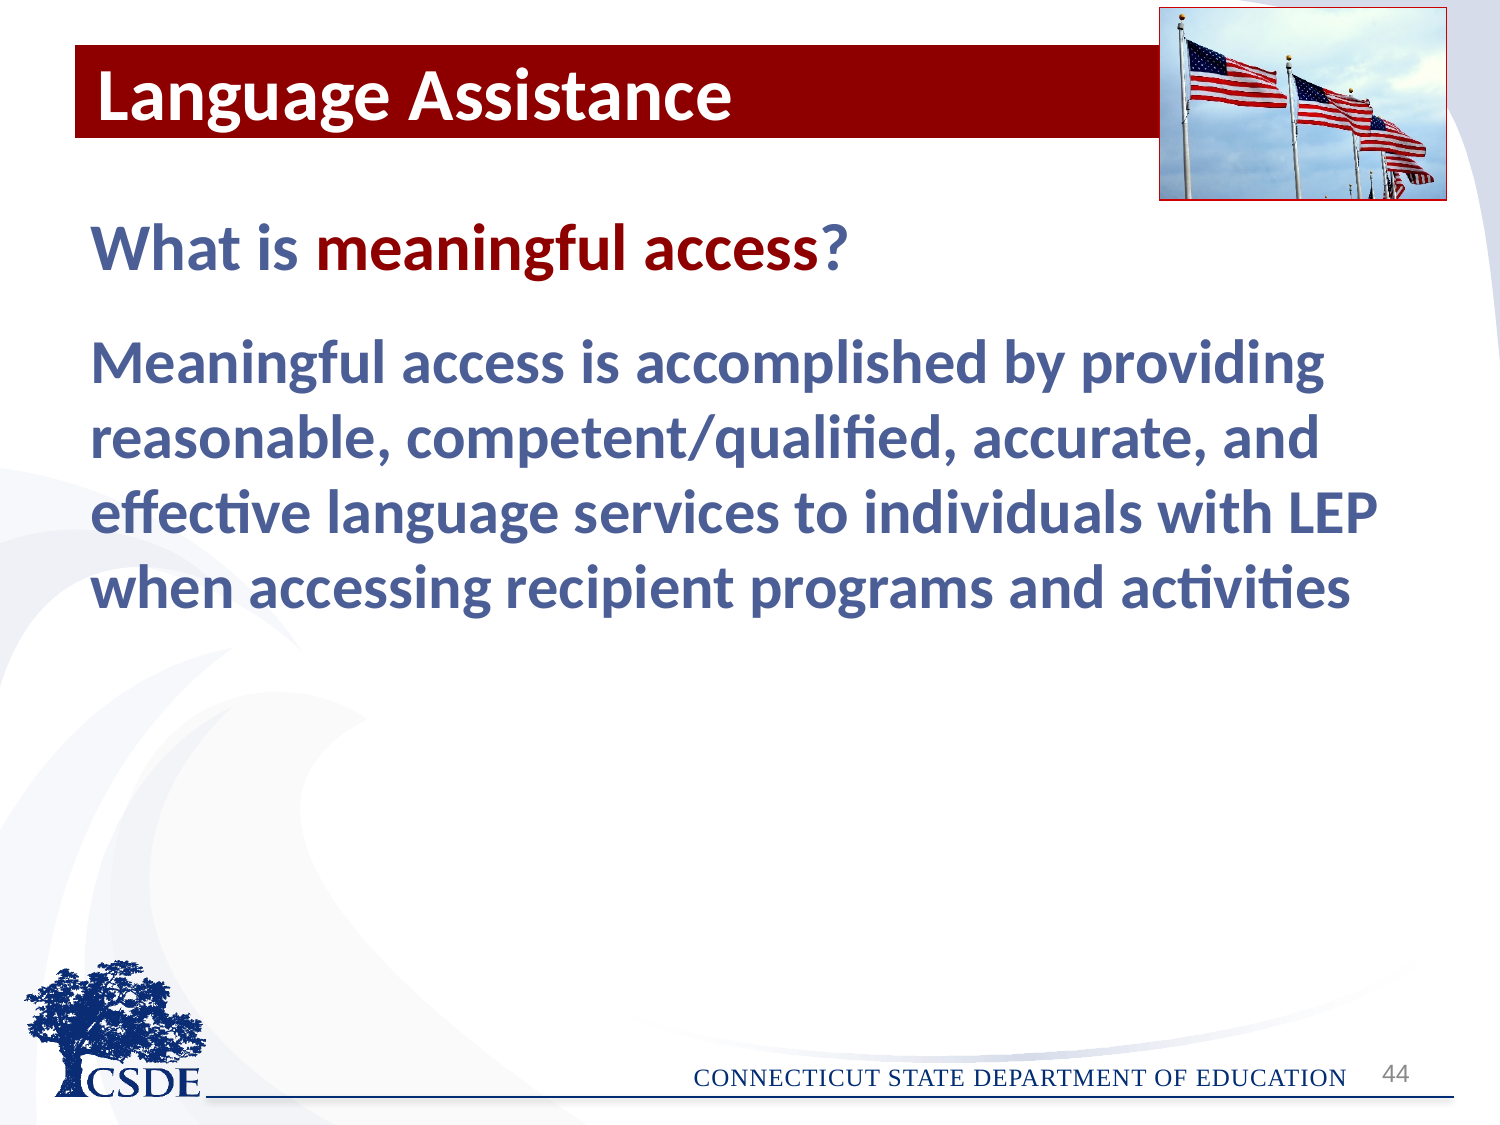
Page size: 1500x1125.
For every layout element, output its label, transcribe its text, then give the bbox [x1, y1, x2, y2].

picture [24, 960, 206, 1097]
picture [1160, 8, 1446, 199]
title Language Assistance [82, 50, 1433, 130]
list What is meaningful access? Meaningful access is accomplished by providing reasonable, competent/qualified, accurate, and effective language services to individuals with LEP when accessing recipient programs and activities [75, 196, 1425, 939]
slide_number 44 [1074, 1042, 1425, 1103]
